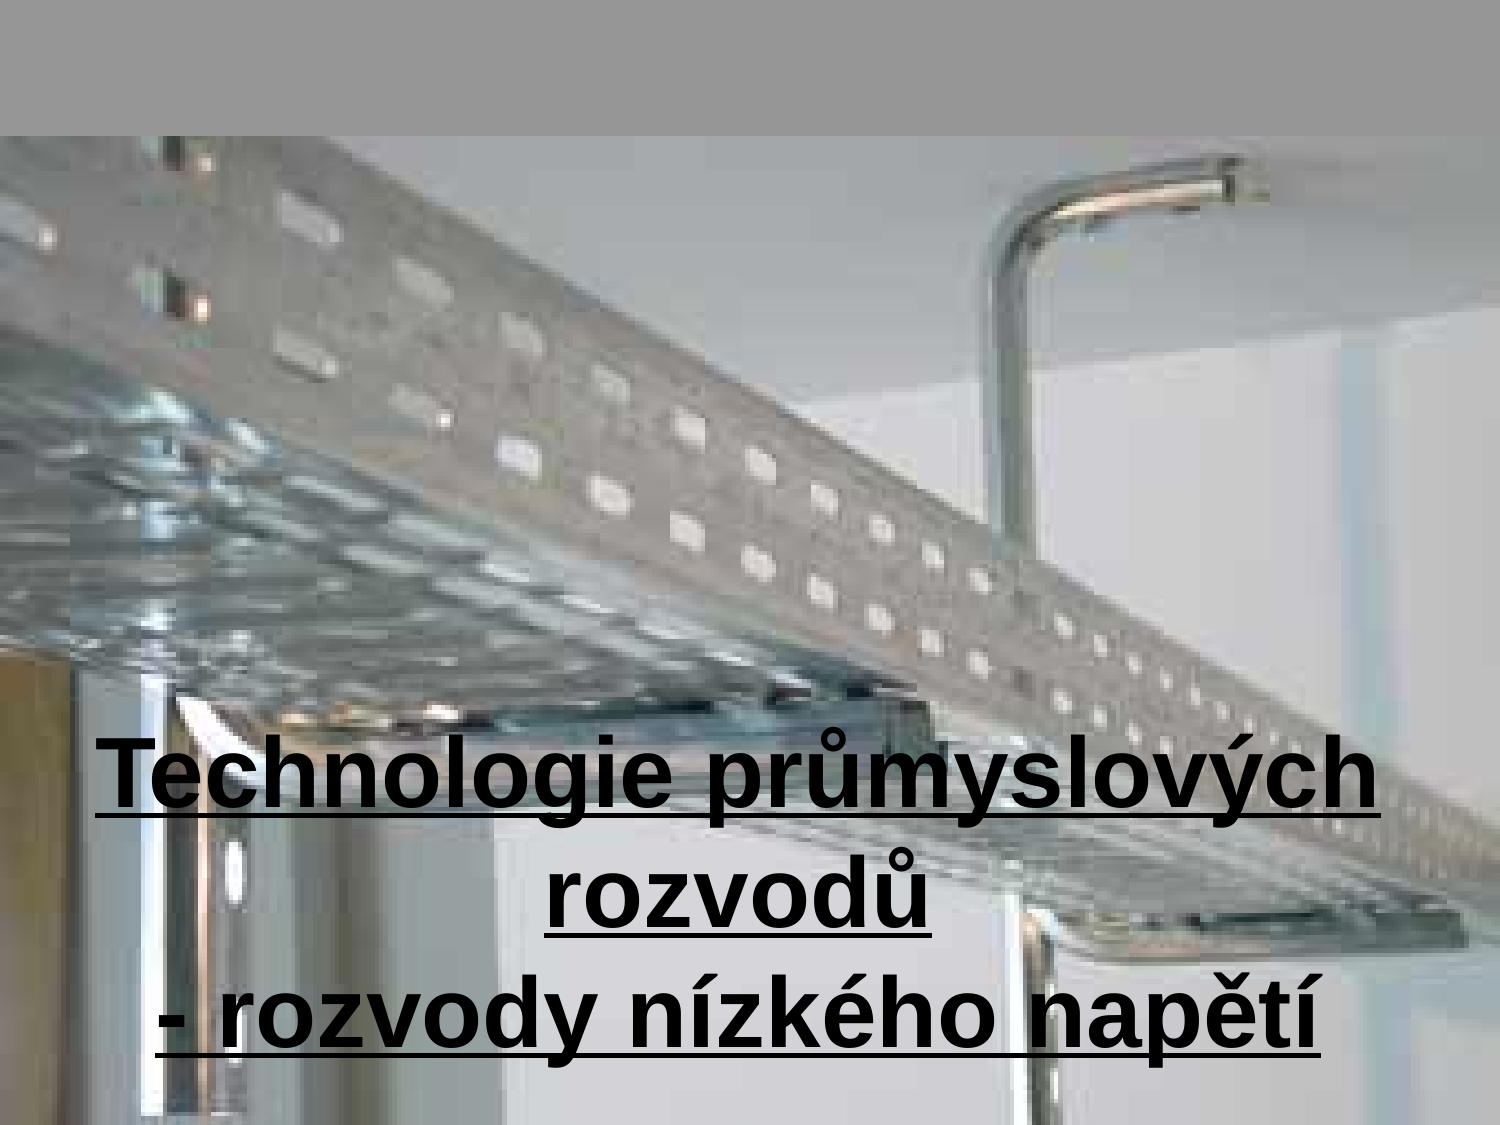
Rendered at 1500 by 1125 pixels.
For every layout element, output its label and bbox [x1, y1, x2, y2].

picture [0, 136, 1500, 1125]
